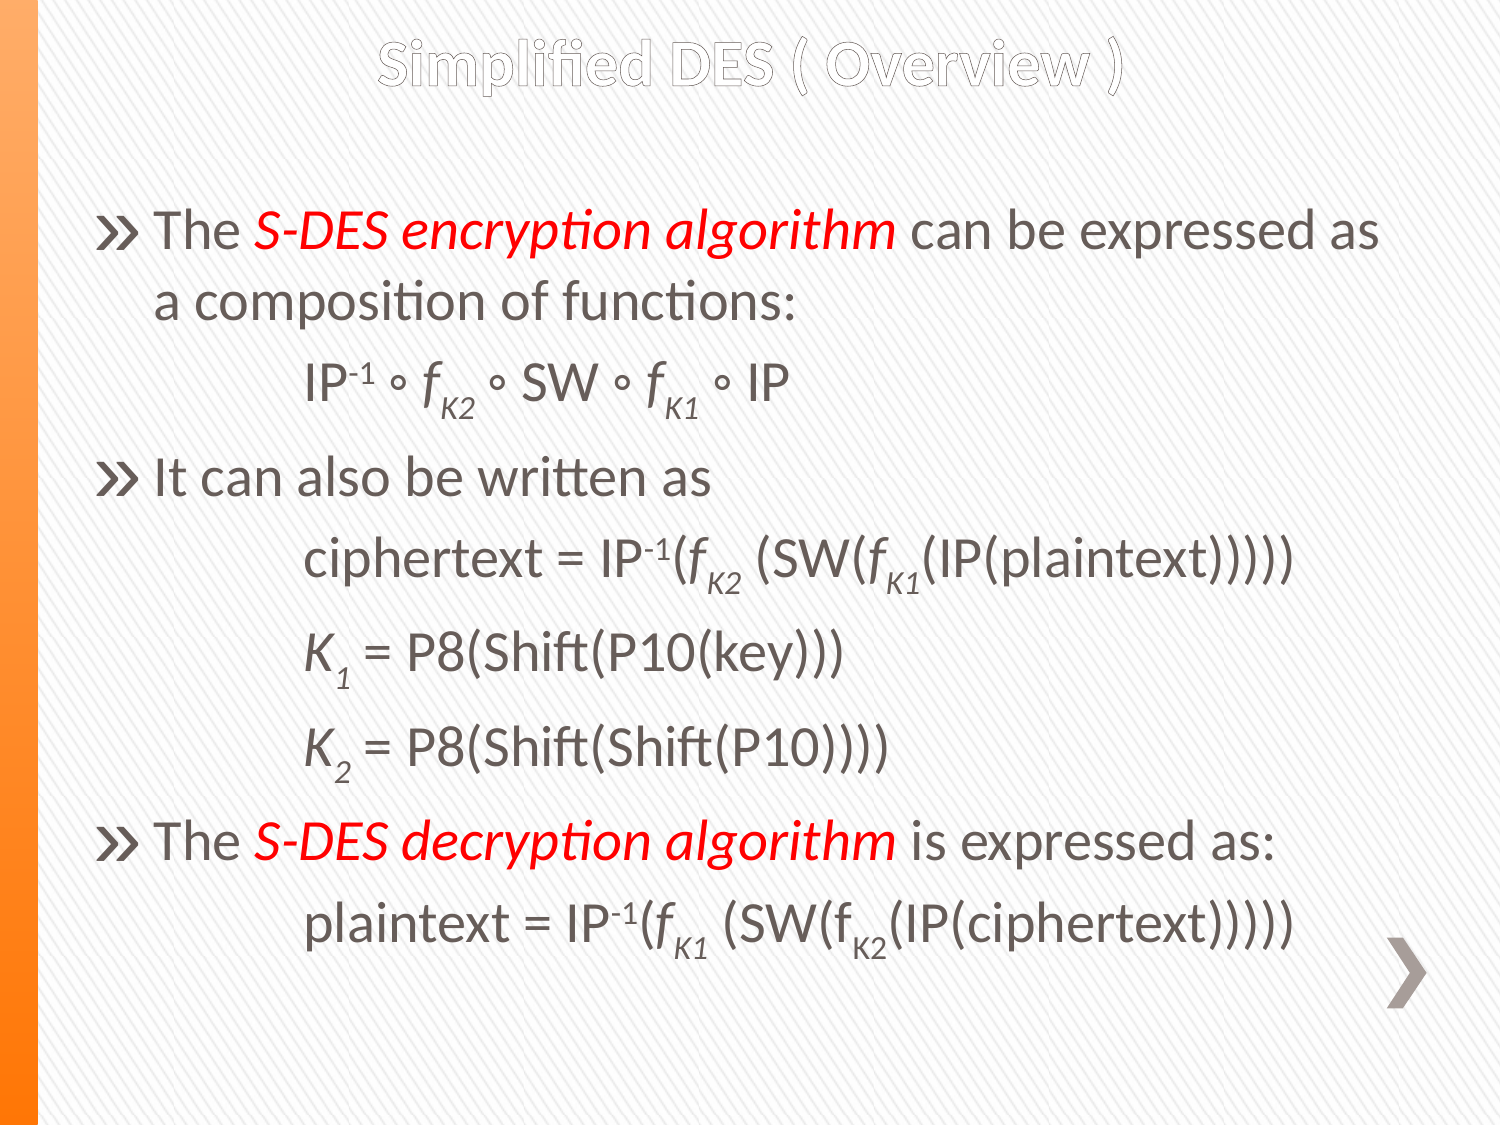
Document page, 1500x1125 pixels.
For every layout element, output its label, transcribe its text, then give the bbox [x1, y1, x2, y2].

text_box Simplified DES ( Overview ) [76, 11, 1427, 138]
table_header 0 [0, 281, 37, 285]
text_box The S-DES encryption algorithm can be expressed as a composition of functions: IP-1 ◦ fK2 ◦ SW ◦ fK1 ◦ IP It can also be written as ciphertext = IP-1(fK2 (SW(fK1(IP(plaintext))))) K1 = P8(Shift(P10(key))) K2 = P8(Shift(Shift(P10)))) The S-DES decryption algorithm is expressed as: plaintext = IP-1(fK1 (SW(fK2(IP(ciphertext))))) [79, 184, 1431, 976]
